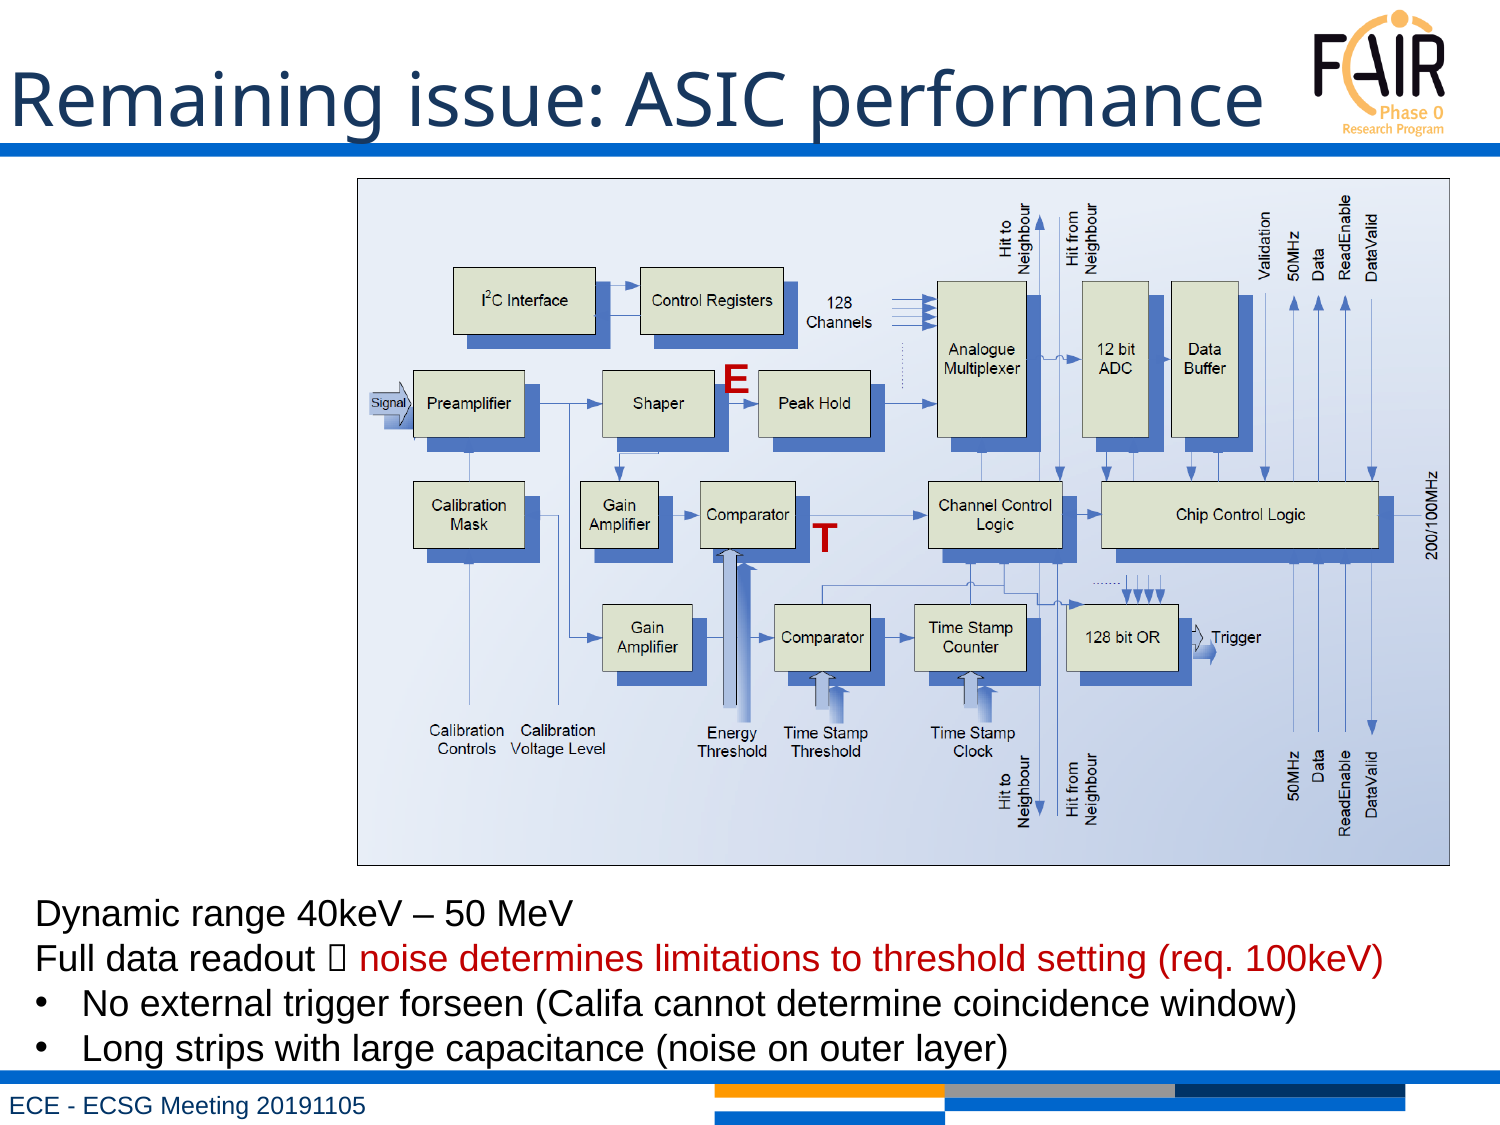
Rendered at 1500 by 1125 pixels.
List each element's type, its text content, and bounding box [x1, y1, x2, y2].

text_box Remaining issue: ASIC performance [0, 44, 1377, 149]
picture [348, 172, 1456, 870]
footer ECE - ECSG Meeting 20191105 [0, 1083, 715, 1125]
picture [1302, 2, 1457, 139]
text_box Dynamic range 40keV – 50 MeV Full data readout  noise determines limitations to threshold setting (req. 100keV) No external trigger forseen (Califa cannot determine coincidence window) Long strips with large capacitance (noise on outer layer) [20, 881, 1400, 1122]
